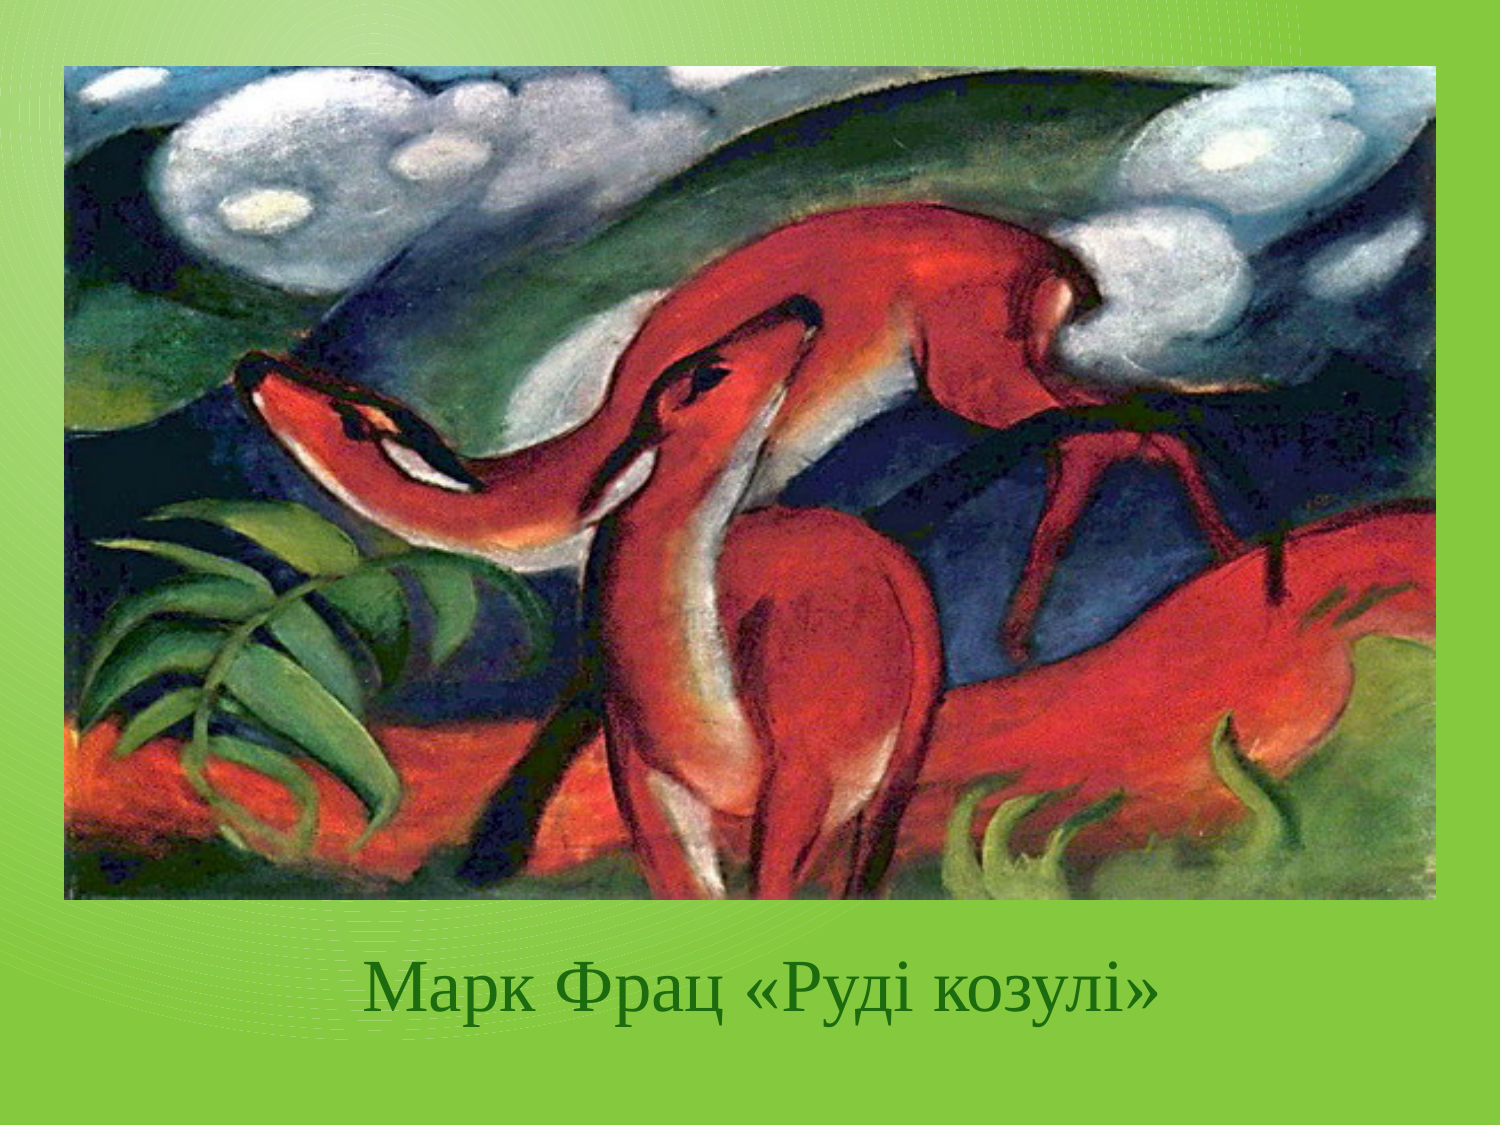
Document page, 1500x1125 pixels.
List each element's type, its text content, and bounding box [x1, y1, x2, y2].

text_box Марк Фрац «Руді козулі» [253, 928, 1199, 1034]
picture [64, 66, 1436, 901]
